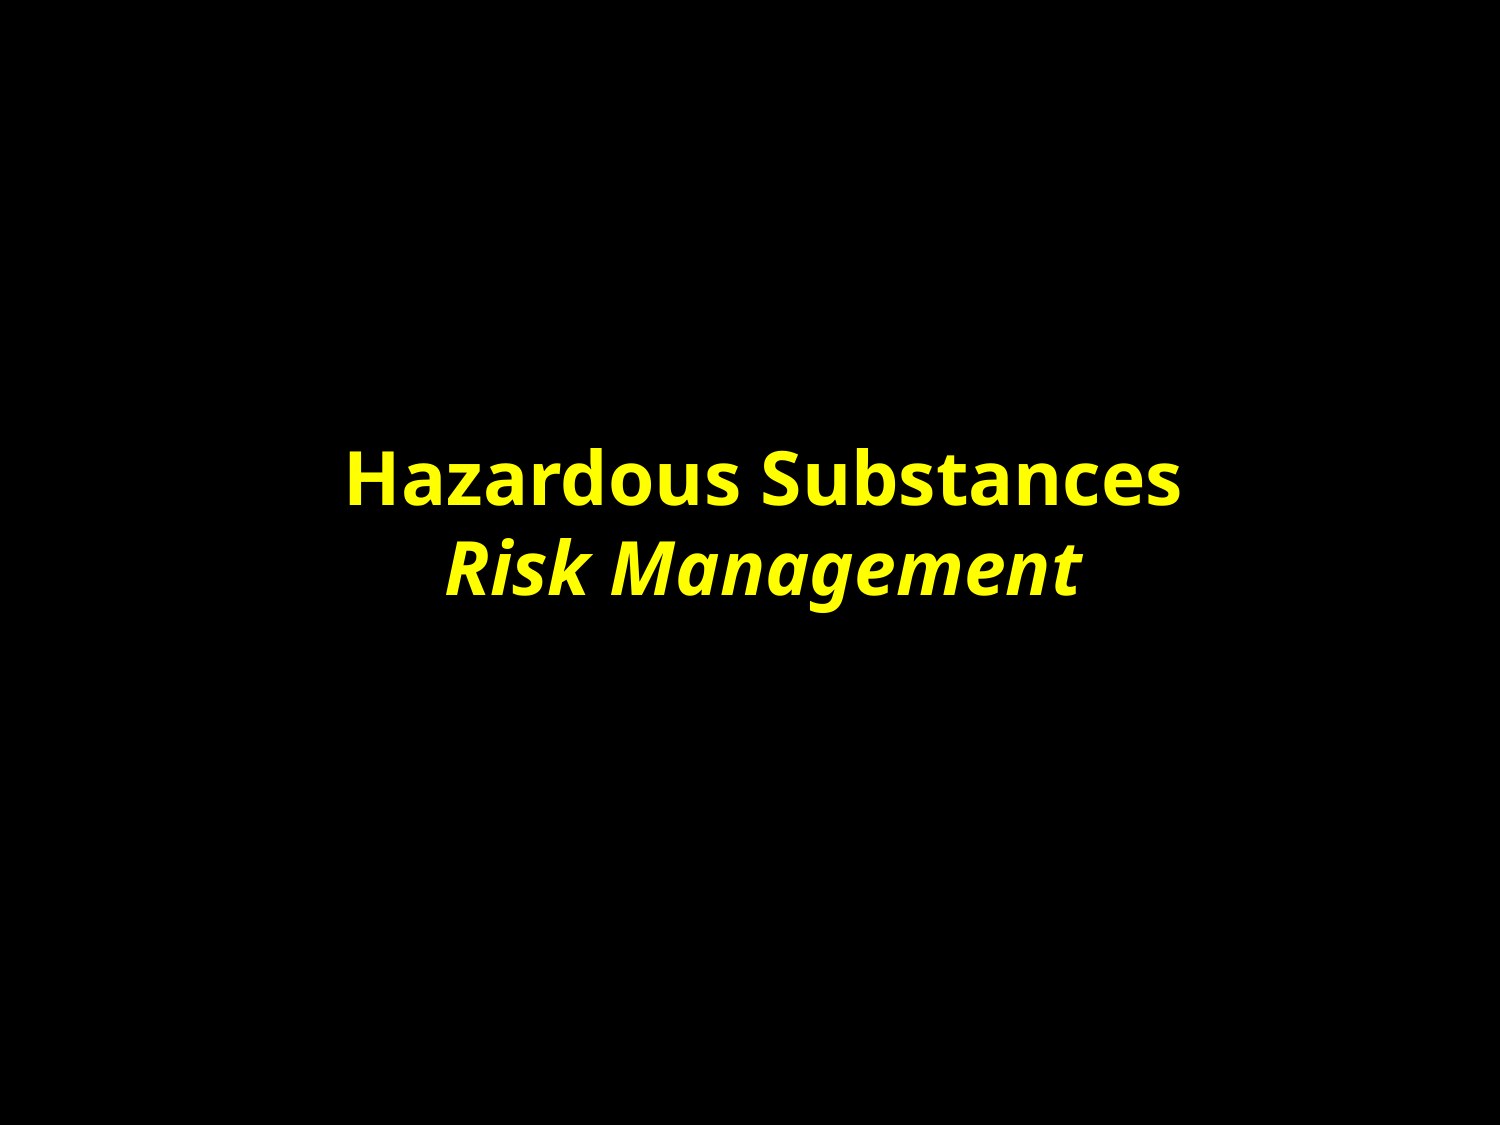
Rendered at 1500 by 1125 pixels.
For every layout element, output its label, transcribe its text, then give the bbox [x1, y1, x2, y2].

title Hazardous Substances Risk Management [88, 527, 1439, 715]
